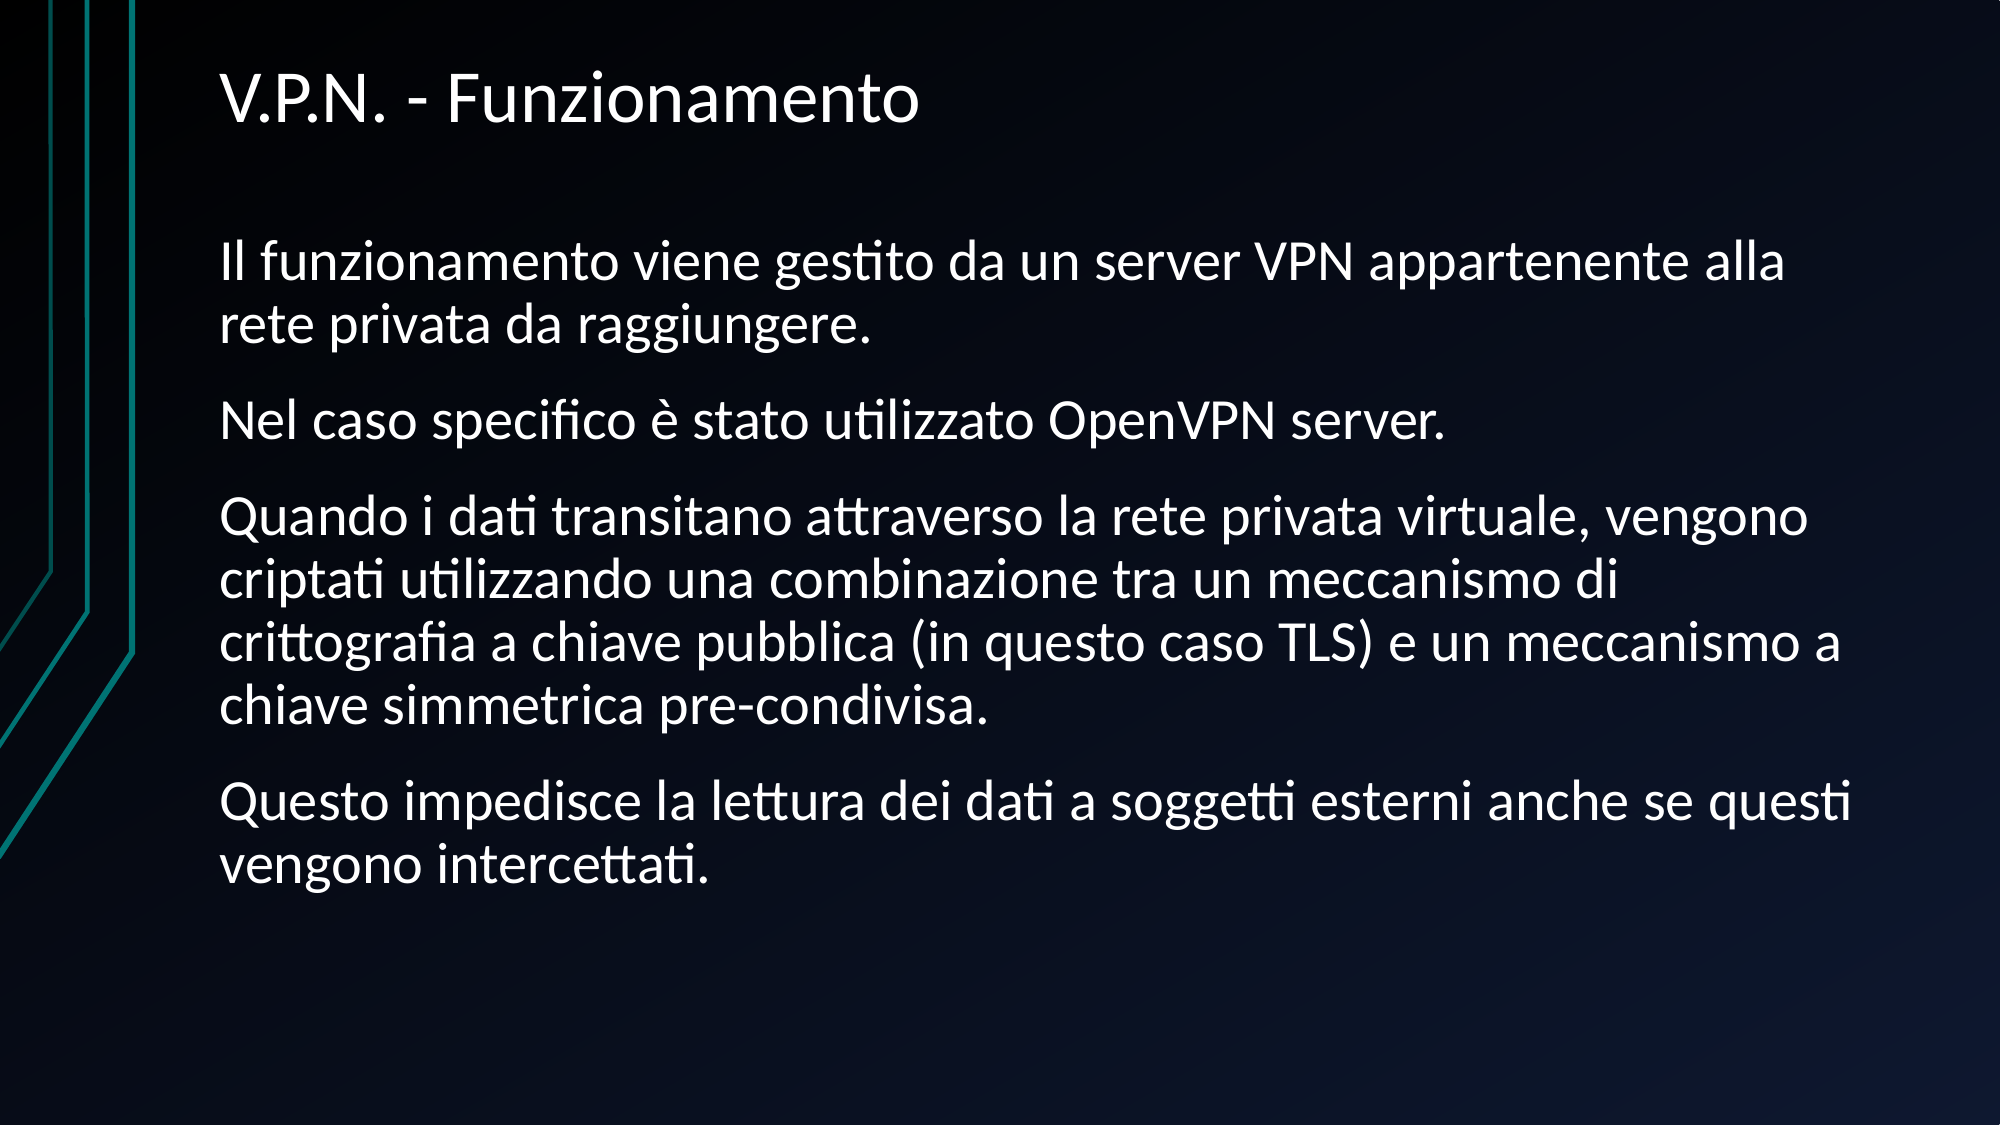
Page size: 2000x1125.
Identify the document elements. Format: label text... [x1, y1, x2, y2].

list Il funzionamento viene gestito da un server VPN appartenente alla rete privata da raggiungere. Nel caso specifico è stato utilizzato OpenVPN server. Quando i dati transitano attraverso la rete privata virtuale, vengono criptati utilizzando una combinazione tra un meccanismo di crittografia a chiave pubblica (in questo caso TLS) e un meccanismo a chiave simmetrica pre-condivisa. Questo impedisce la lettura dei dati a soggetti esterni anche se questi vengono intercettati. [199, 219, 1899, 952]
title V.P.N. - Funzionamento [199, 45, 1900, 149]
